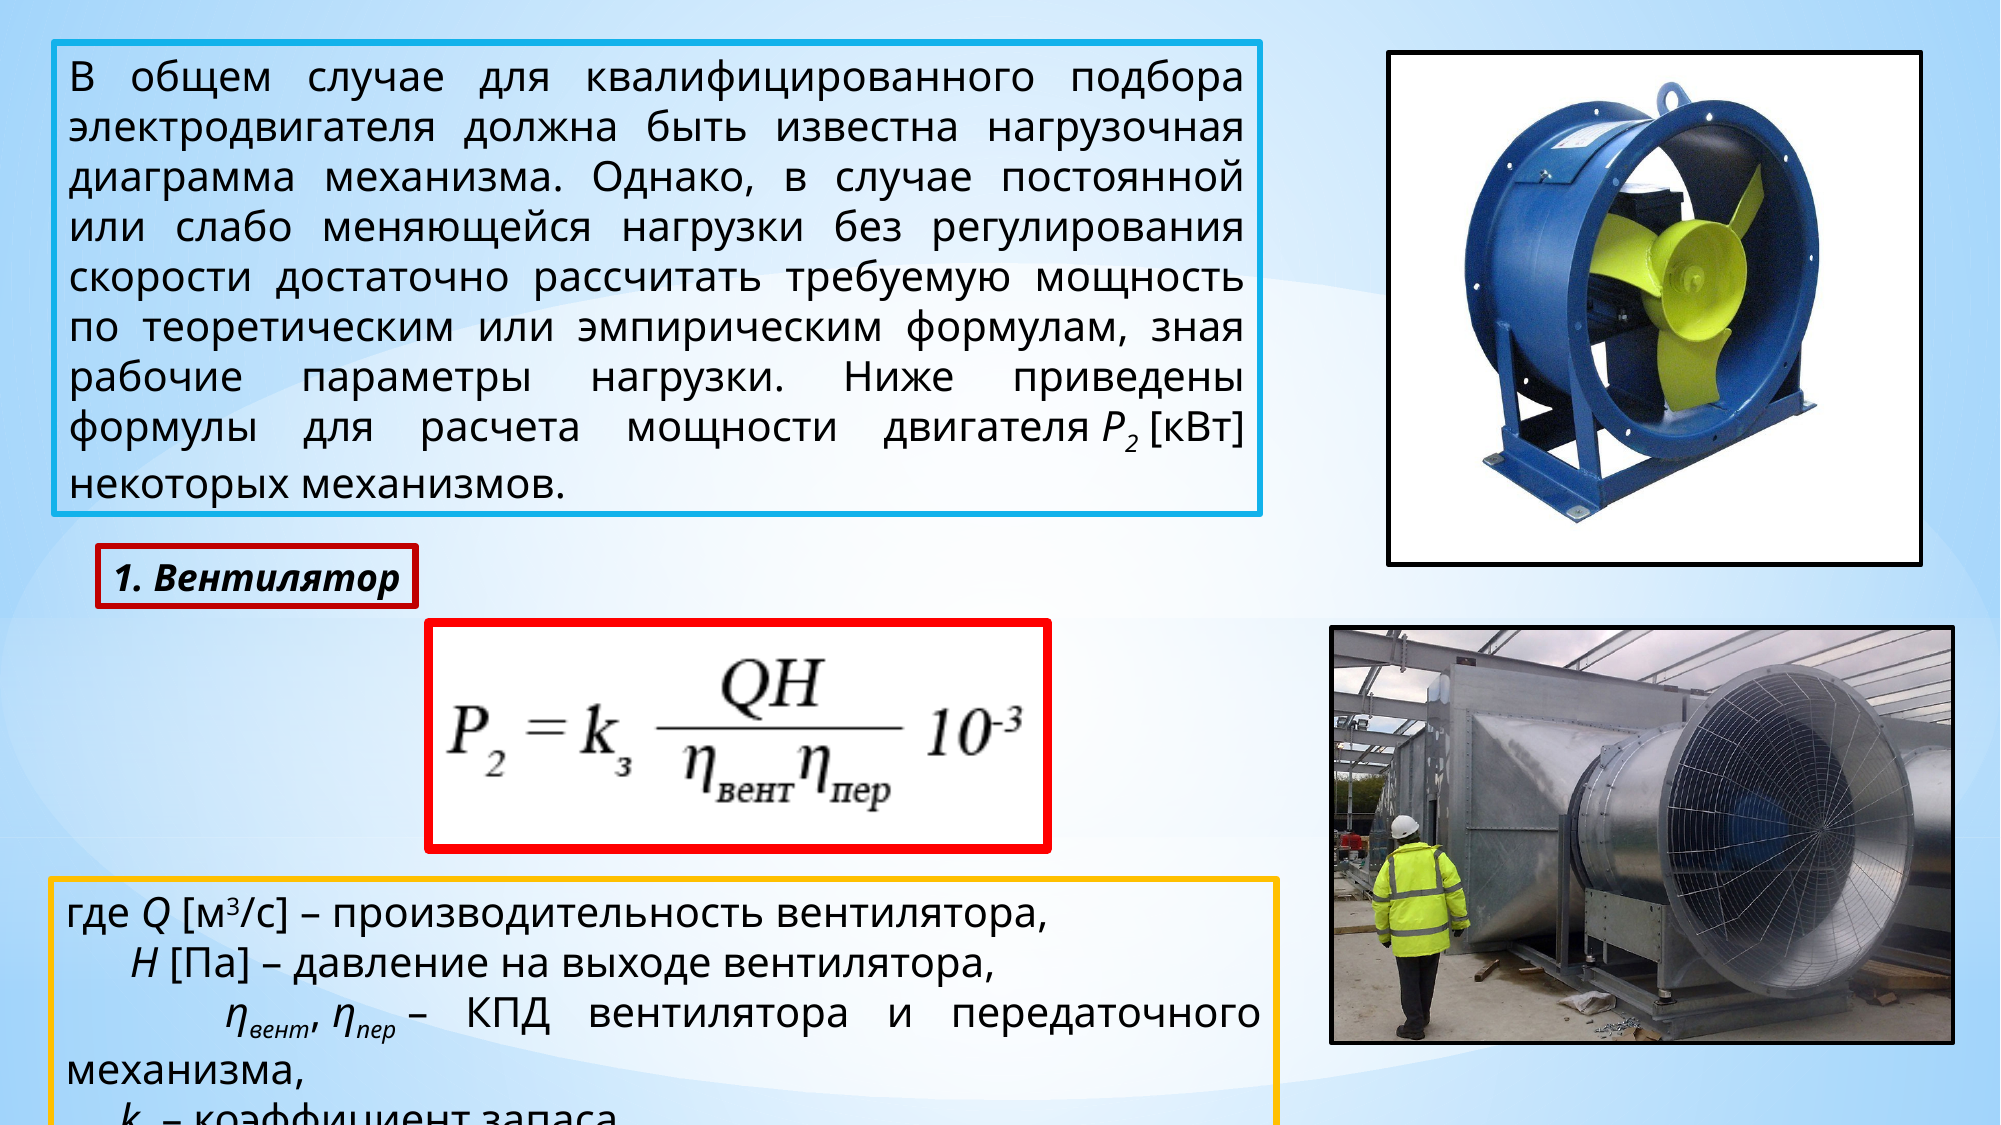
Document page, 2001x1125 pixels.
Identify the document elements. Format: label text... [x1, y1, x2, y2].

text_box где Q [м3/с] – производительность вентилятора, Н [Па] – давление на выходе вентилятора, ηвент, ηпер – КПД вентилятора и передаточного механизма, kз – коэффициент запаса. [50, 878, 1277, 1125]
picture [433, 627, 1043, 845]
text_box В общем случае для квалифицированного подбора электродвигателя должна быть известна нагрузочная диаграмма механизма. Однако, в случае постоянной или слабо меняющейся нагрузки без регулирования скорости достаточно рассчитать требуемую мощность по теоретическим или эмпирическим формулам, зная рабочие параметры нагрузки. Ниже приведены формулы для расчета мощности двигателя P2 [кВт] некоторых механизмов. [53, 42, 1261, 515]
text_box 1. Вентилятор [97, 546, 416, 607]
picture [1390, 54, 1919, 563]
picture [1333, 629, 1951, 1041]
